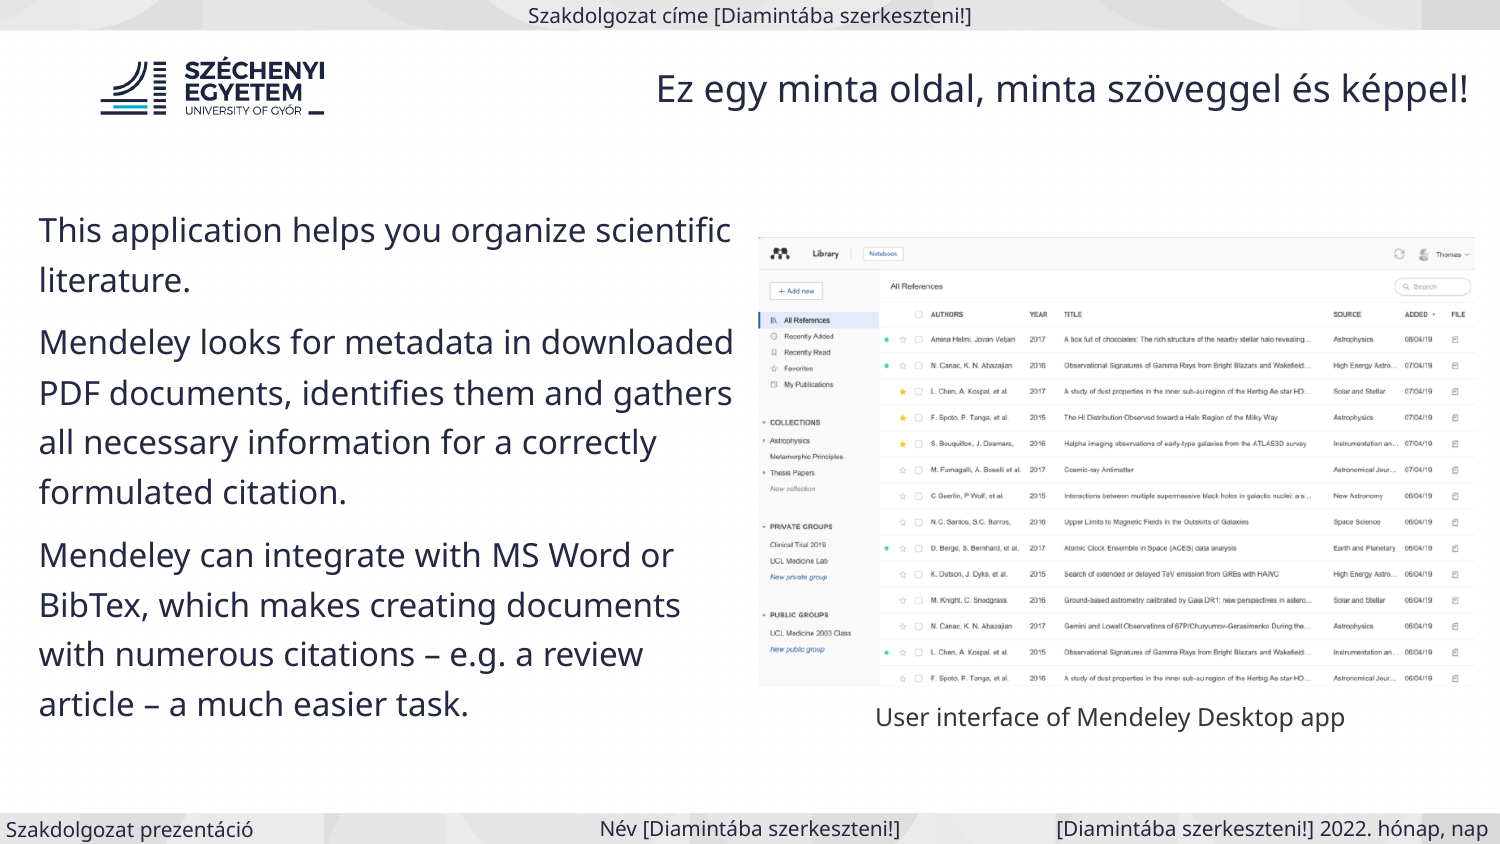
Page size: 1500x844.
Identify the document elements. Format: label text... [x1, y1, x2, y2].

text_box User interface of Mendeley Desktop app [807, 692, 1427, 741]
picture [0, 0, 1500, 844]
text_box Ez egy minta oldal, minta szöveggel és képpel! [371, 49, 1477, 125]
text_box This application helps you organize scientific literature. Mendeley looks for metadata in downloaded PDF documents, identifies them and gathers all necessary information for a correctly formulated citation. Mendeley can integrate with MS Word or BibTex, which makes creating documents with numerous citations – e.g. a review article – a much easier task. [23, 144, 751, 779]
